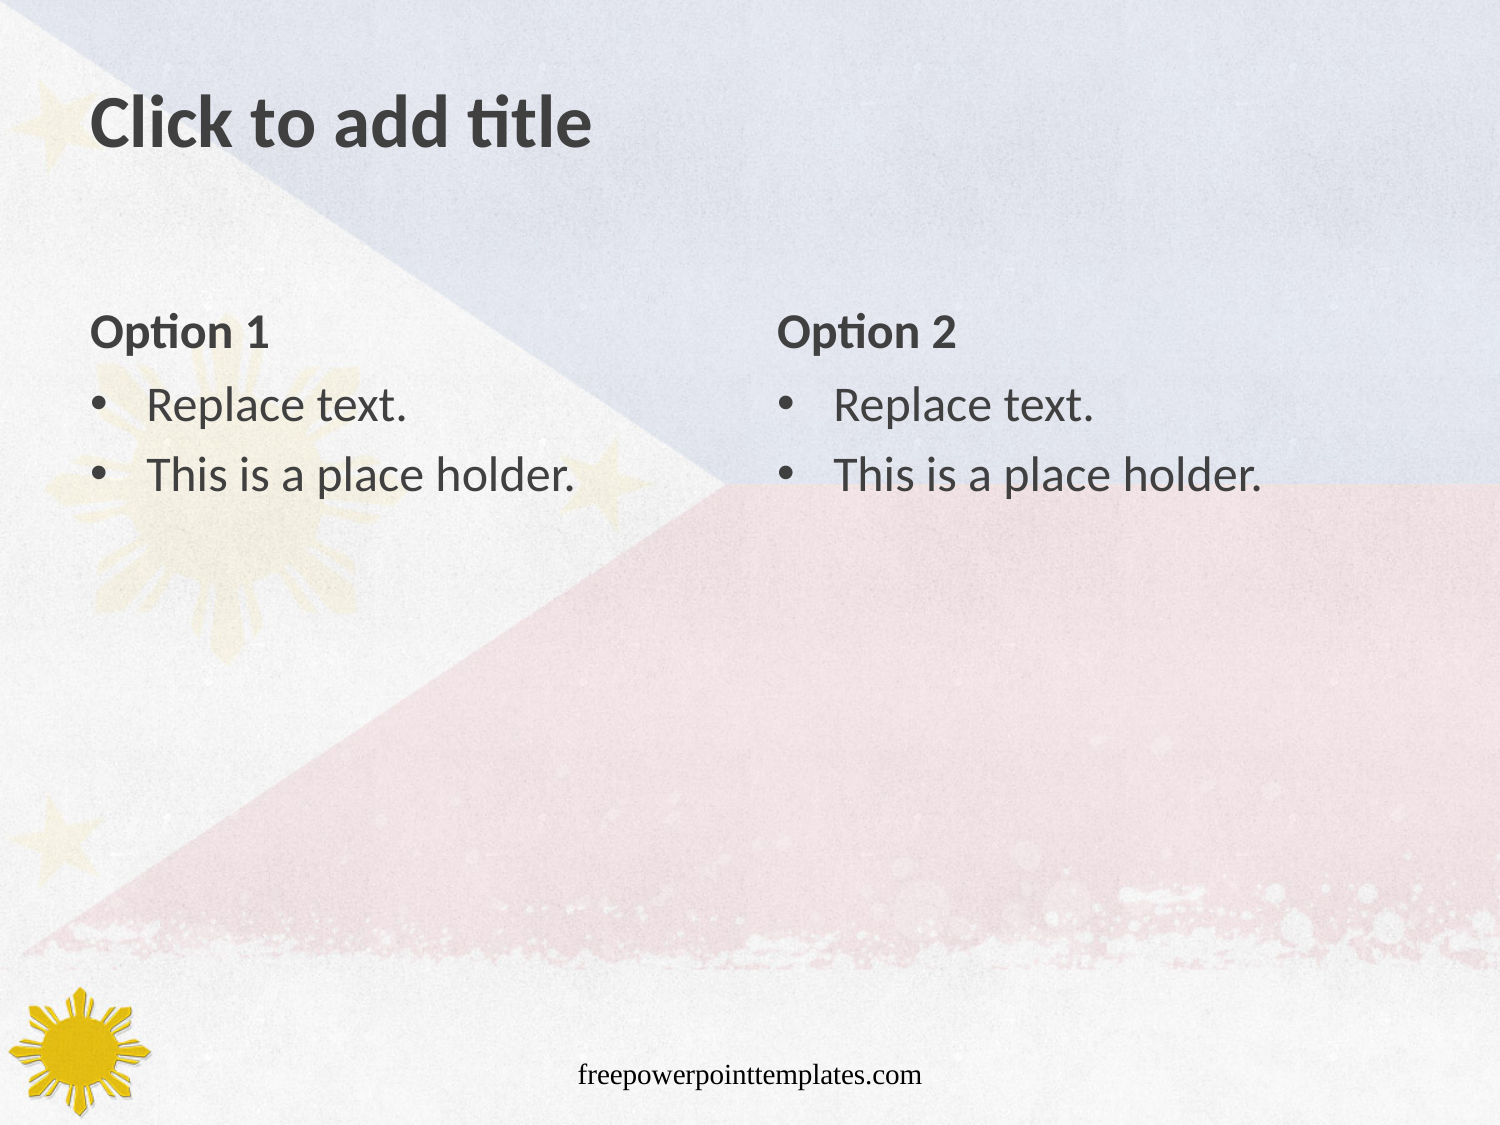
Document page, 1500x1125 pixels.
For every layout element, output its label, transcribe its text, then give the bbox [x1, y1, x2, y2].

footer freepowerpointtemplates.com [512, 1042, 988, 1103]
list Option 2 [761, 261, 1425, 364]
picture [0, 0, 1500, 1125]
list Replace text. This is a place holder. [75, 364, 738, 988]
title Click to add title [75, 24, 1425, 212]
list Replace text. This is a place holder. [761, 364, 1425, 988]
list Option 1 [75, 261, 738, 364]
